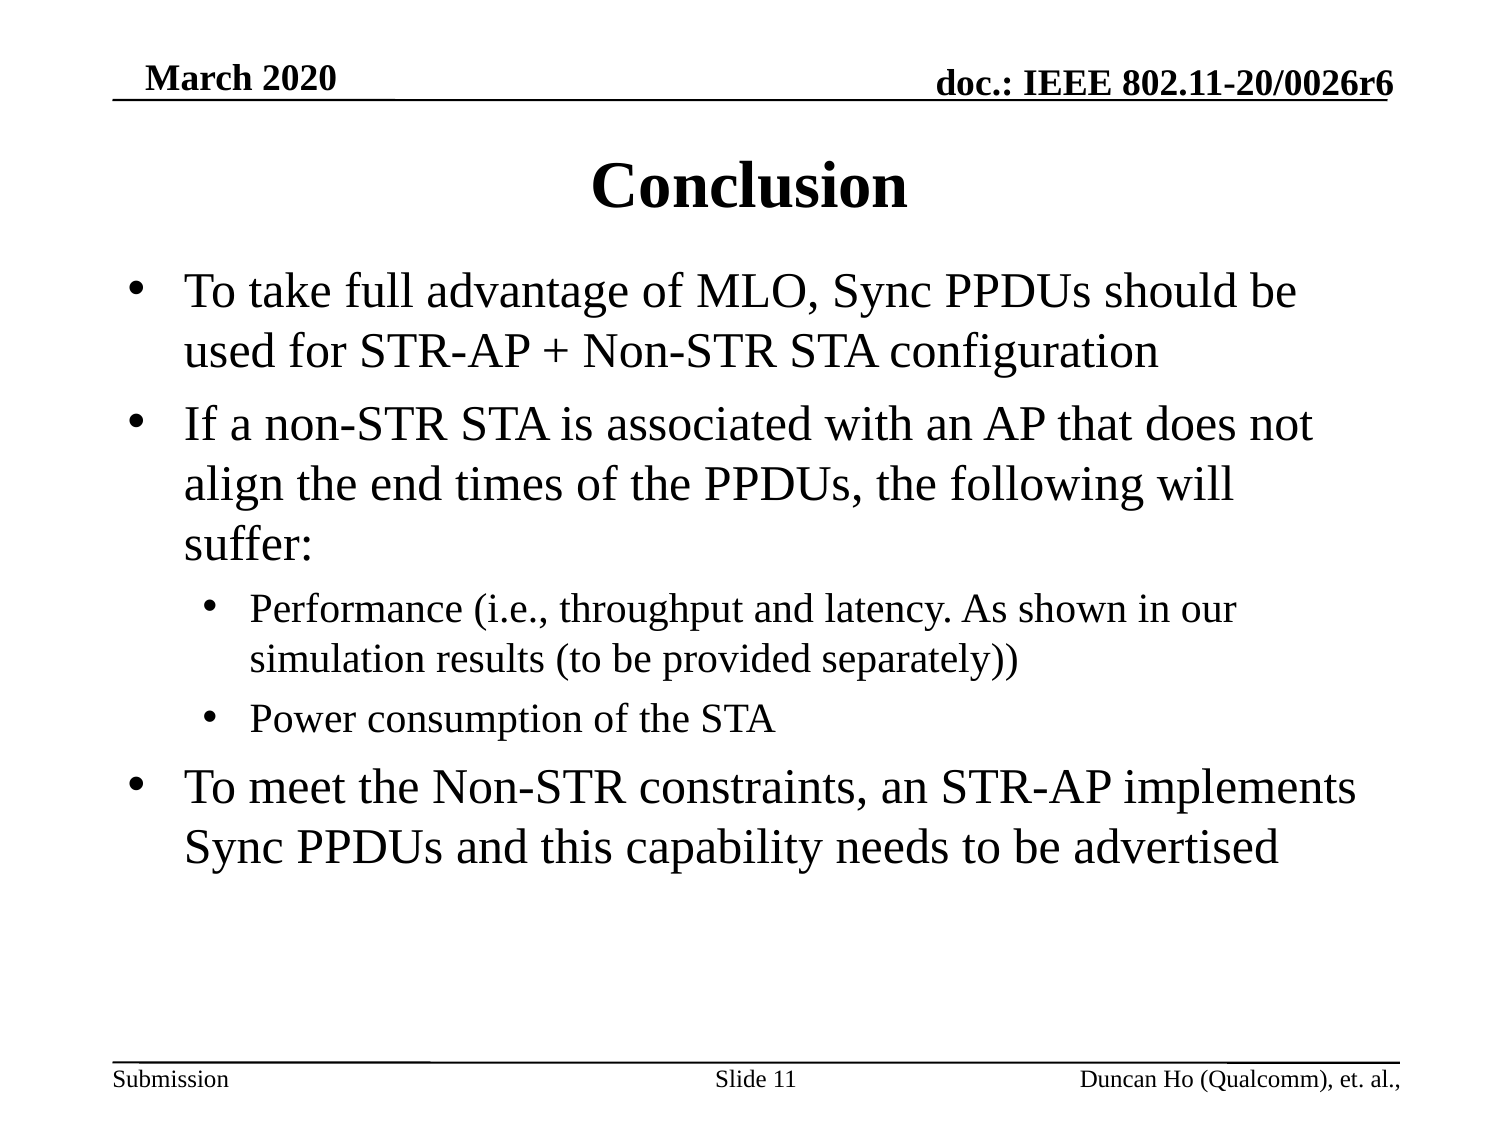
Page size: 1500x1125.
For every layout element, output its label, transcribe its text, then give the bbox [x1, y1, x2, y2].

list To take full advantage of MLO, Sync PPDUs should be used for STR-AP + Non-STR STA configuration If a non-STR STA is associated with an AP that does not align the end times of the PPDUs, the following will suffer: Performance (i.e., throughput and latency. As shown in our simulation results (to be provided separately)) Power consumption of the STA To meet the Non-STR constraints, an STR-AP implements Sync PPDUs and this capability needs to be advertised [112, 249, 1388, 1000]
slide_number Slide 11 [712, 1061, 800, 1123]
title Conclusion [112, 112, 1388, 249]
footer Duncan Ho (Qualcomm), et. al., [878, 1061, 1402, 1093]
